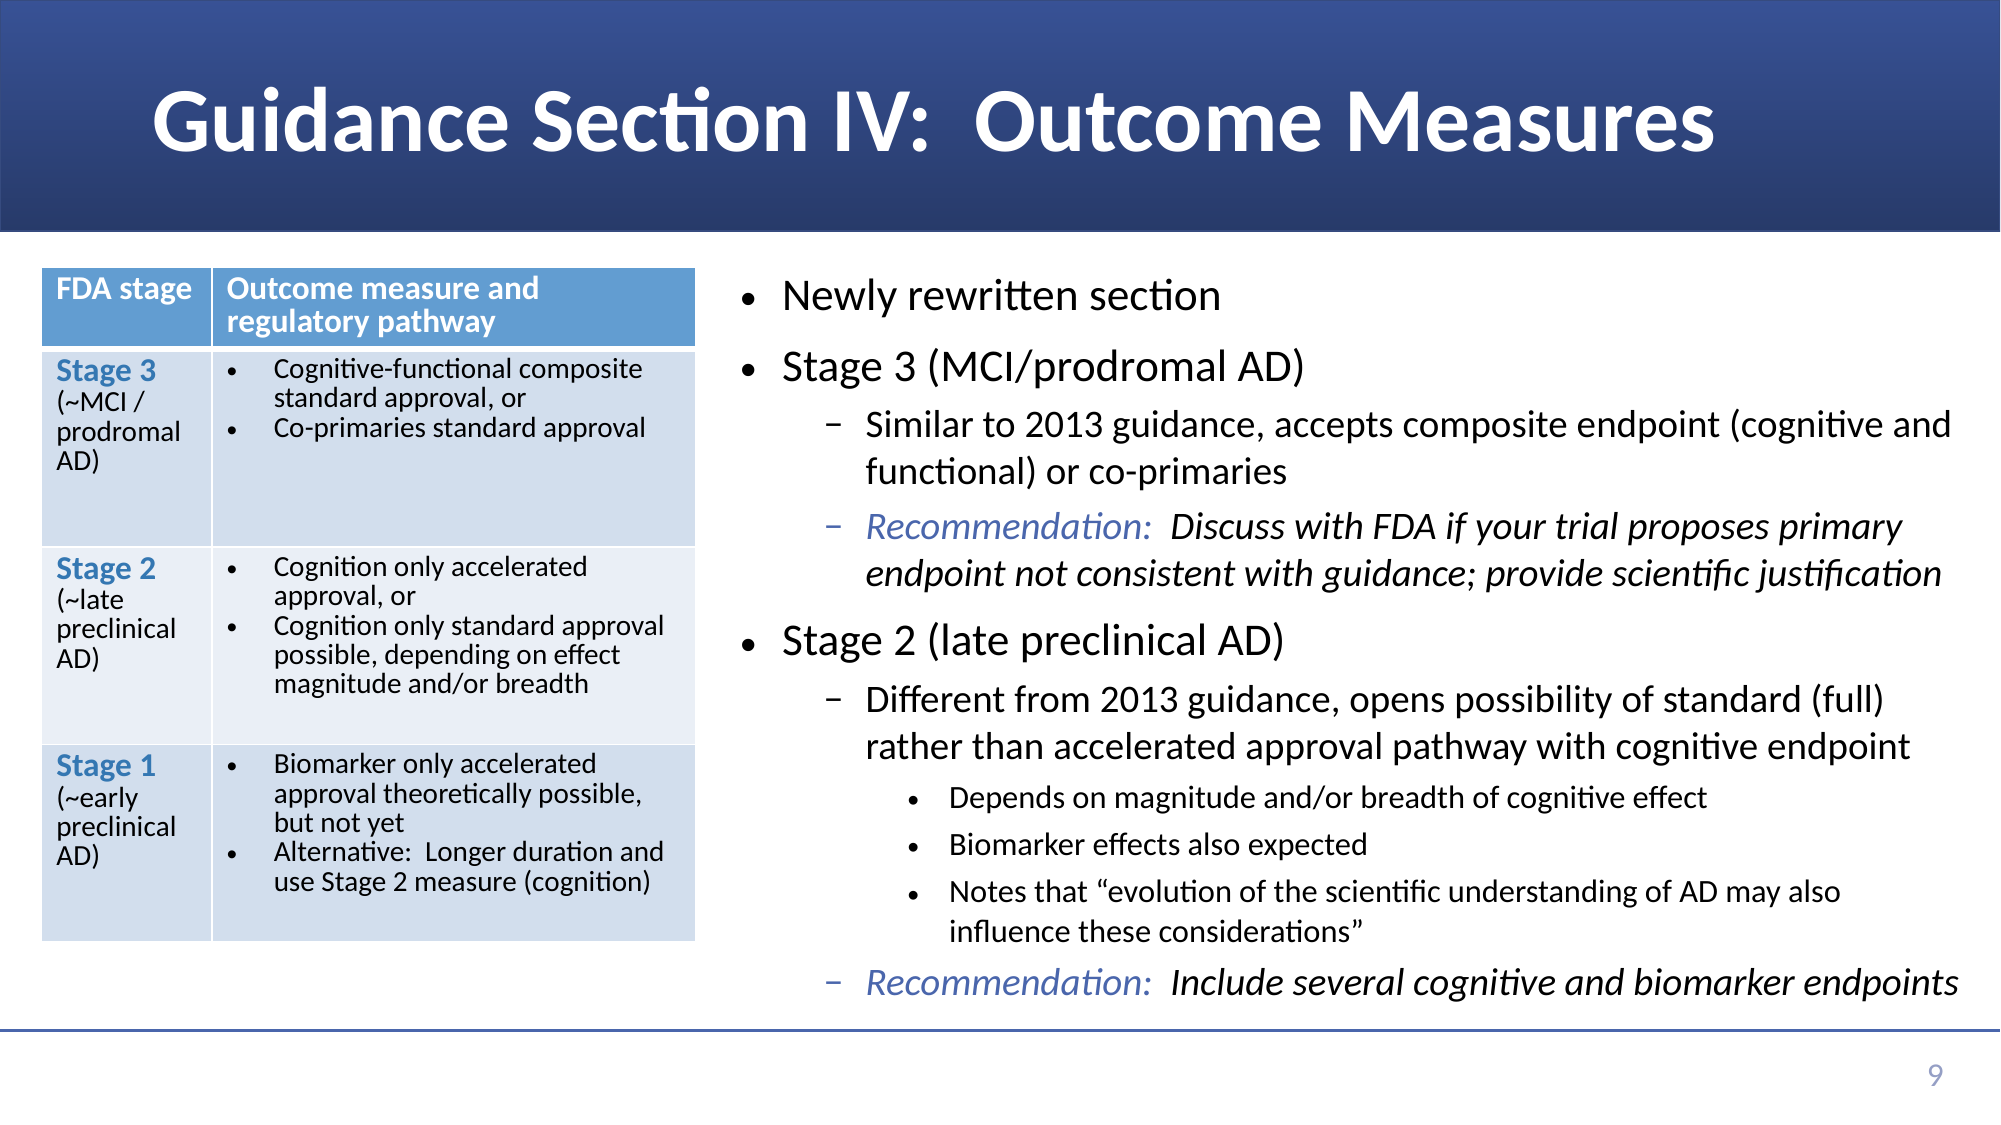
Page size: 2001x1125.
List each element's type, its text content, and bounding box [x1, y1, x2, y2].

table_cell Cognition only accelerated approval, or Cognition only standard approval possible, depending on effect magnitude and/or breadth [213, 548, 695, 744]
text_box Newly rewritten section Stage 3 (MCI/prodromal AD) Similar to 2013 guidance, accepts composite endpoint (cognitive and functional) or co-primaries Recommendation: Discuss with FDA if your trial proposes primary endpoint not consistent with guidance; provide scientific justification Stage 2 (late preclinical AD) Different from 2013 guidance, opens possibility of standard (full) rather than accelerated approval pathway with cognitive endpoint Depends on magnitude and/or breadth of cognitive effect Biomarker effects also expected Notes that “evolution of the scientific understanding of AD may also influence these considerations” Recommendation: Include several cognitive and biomarker endpoints [725, 259, 1980, 1033]
table_cell Stage 3 (~MCI / prodromal AD) [42, 352, 211, 546]
title Guidance Section IV: Outcome Measures [137, 37, 1863, 207]
table_header Outcome measure and regulatory pathway [213, 268, 695, 346]
table_cell Stage 1 (~early preclinical AD) [42, 745, 211, 941]
slide_number 9 [1508, 1042, 1959, 1103]
table_cell Biomarker only accelerated approval theoretically possible, but not yet Alternative: Longer duration and use Stage 2 measure (cognition) [213, 745, 695, 941]
table_cell Cognitive-functional composite standard approval, or Co-primaries standard approval [213, 352, 695, 546]
table_cell Stage 2 (~late preclinical AD) [42, 548, 211, 744]
table_header FDA stage [42, 268, 211, 346]
